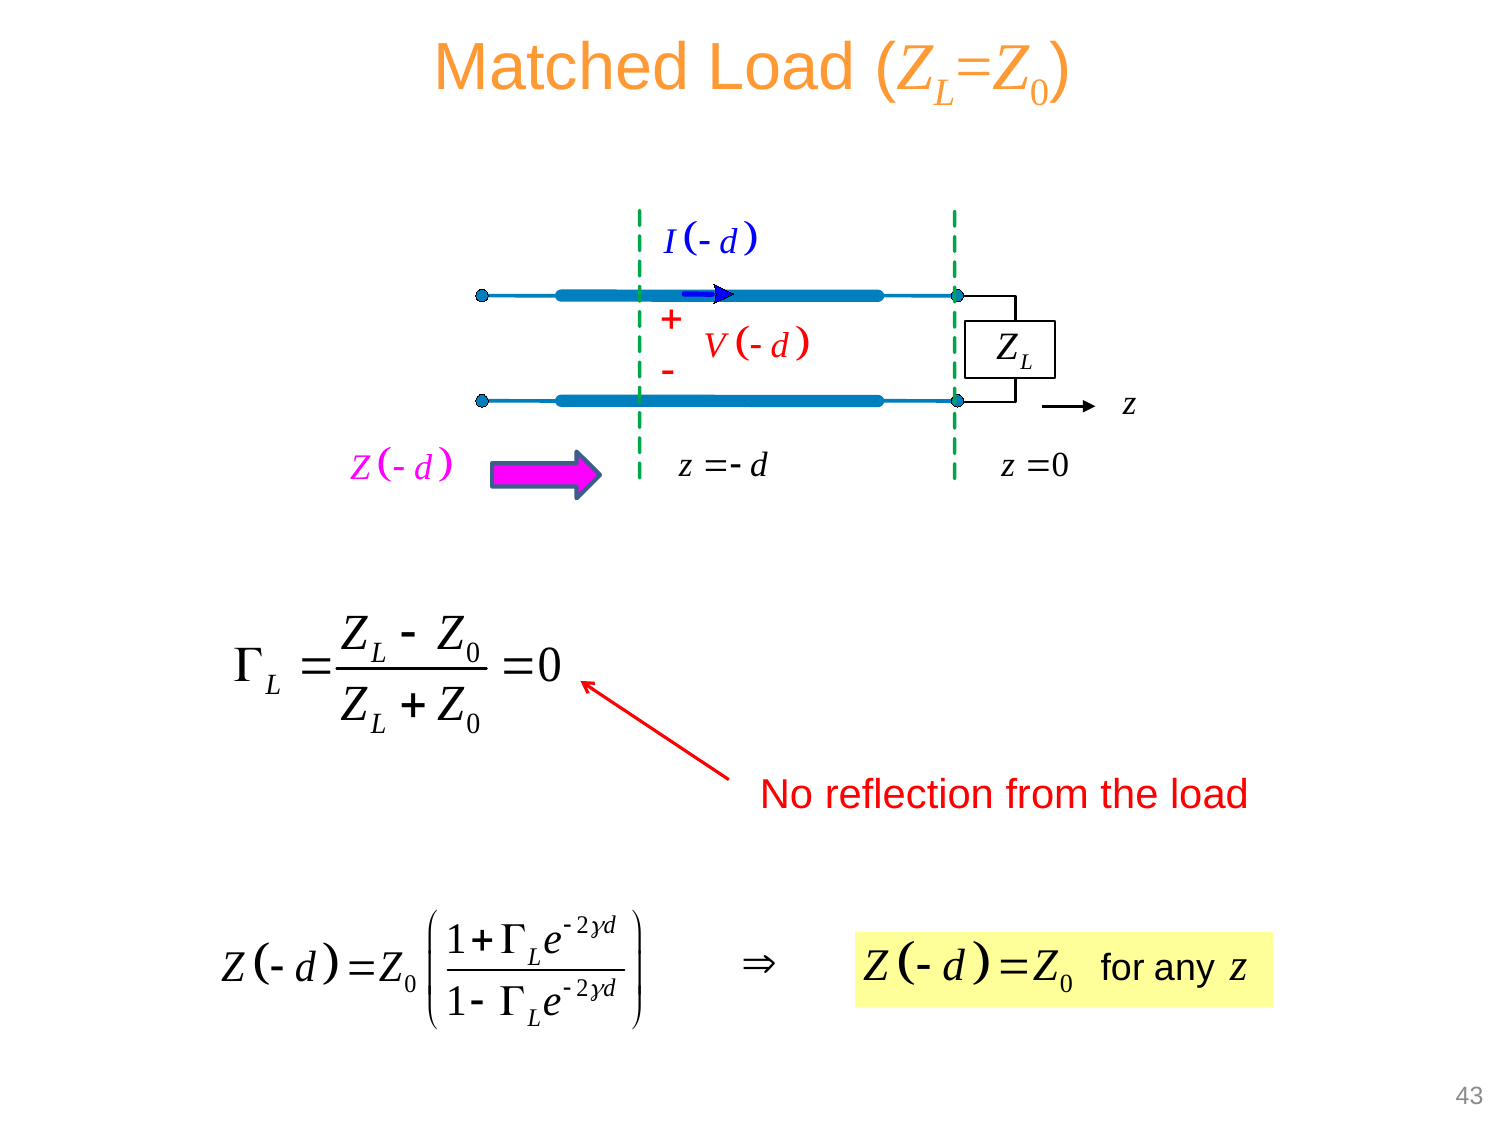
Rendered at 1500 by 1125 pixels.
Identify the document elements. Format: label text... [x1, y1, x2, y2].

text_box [213, 900, 655, 1040]
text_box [343, 209, 1143, 501]
text_box Matched Load (ZL=Z0) [106, 15, 1399, 121]
text_box No reflection from the load [744, 759, 1305, 825]
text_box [735, 943, 793, 990]
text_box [225, 600, 570, 745]
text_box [855, 931, 1273, 1008]
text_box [580, 680, 730, 780]
slide_number 43 [1148, 1065, 1499, 1125]
